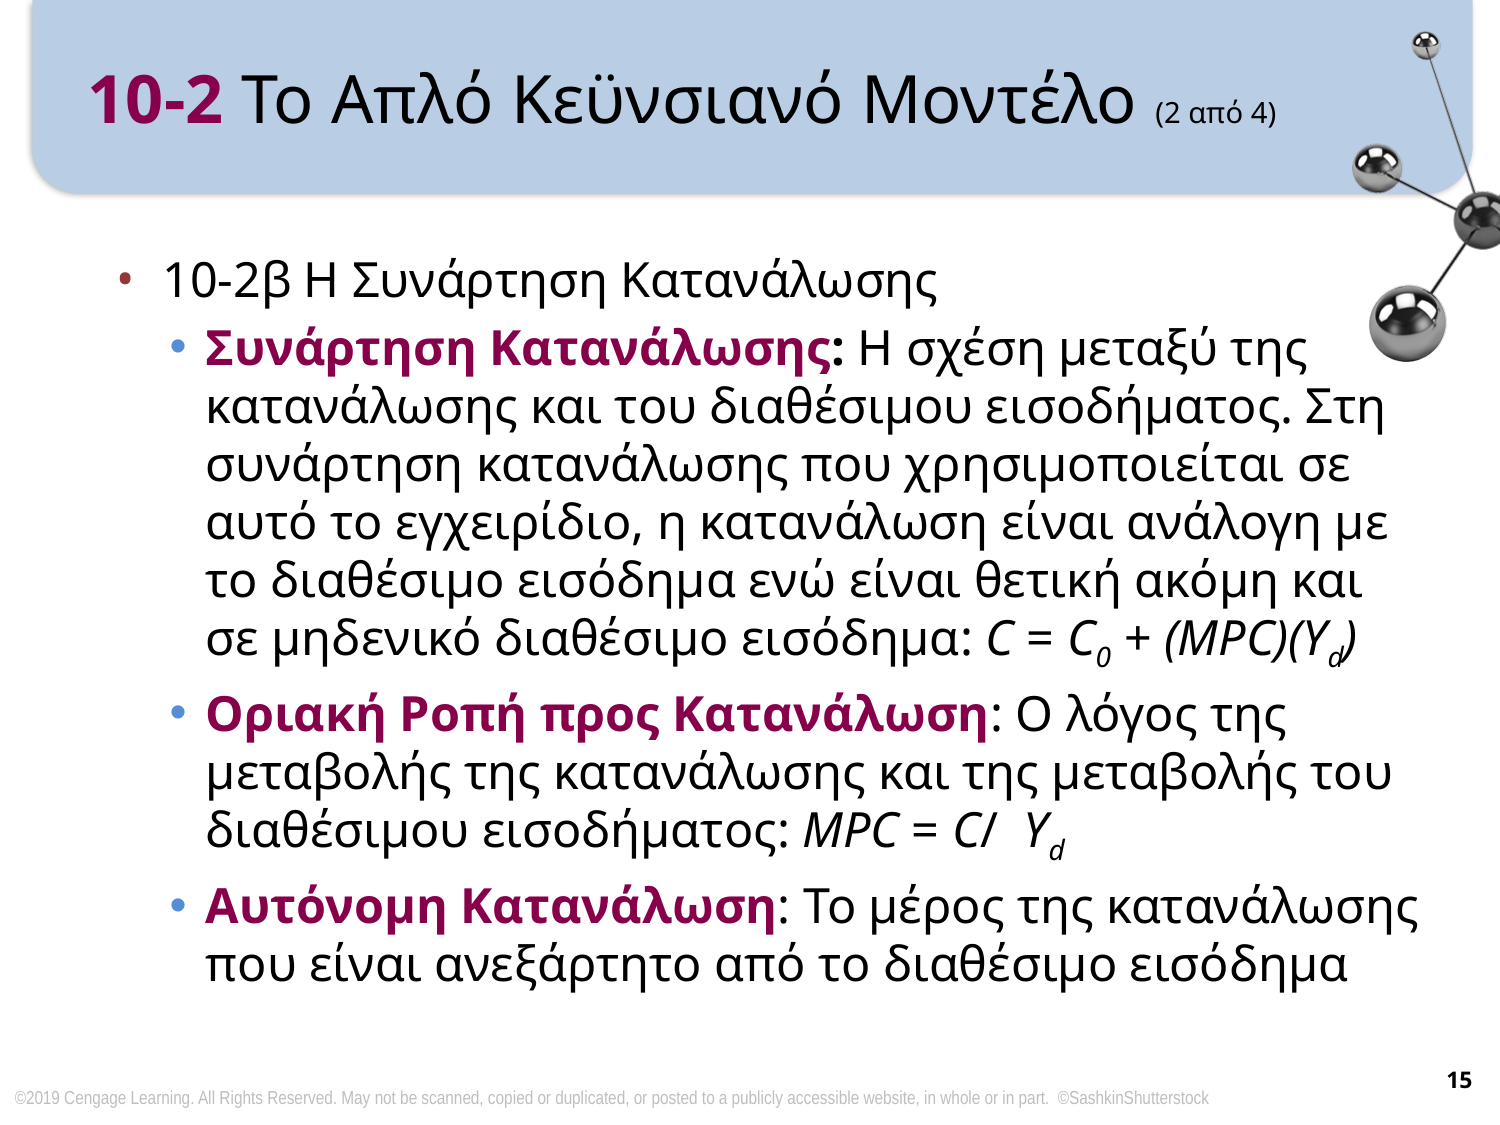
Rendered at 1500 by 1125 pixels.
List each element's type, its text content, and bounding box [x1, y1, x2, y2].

picture [1352, 31, 1500, 362]
slide_number 15 [1351, 1051, 1488, 1112]
title 10-2 Το Απλό Κεϋνσιανό Μοντέλο (2 από 4) [72, 0, 1443, 194]
